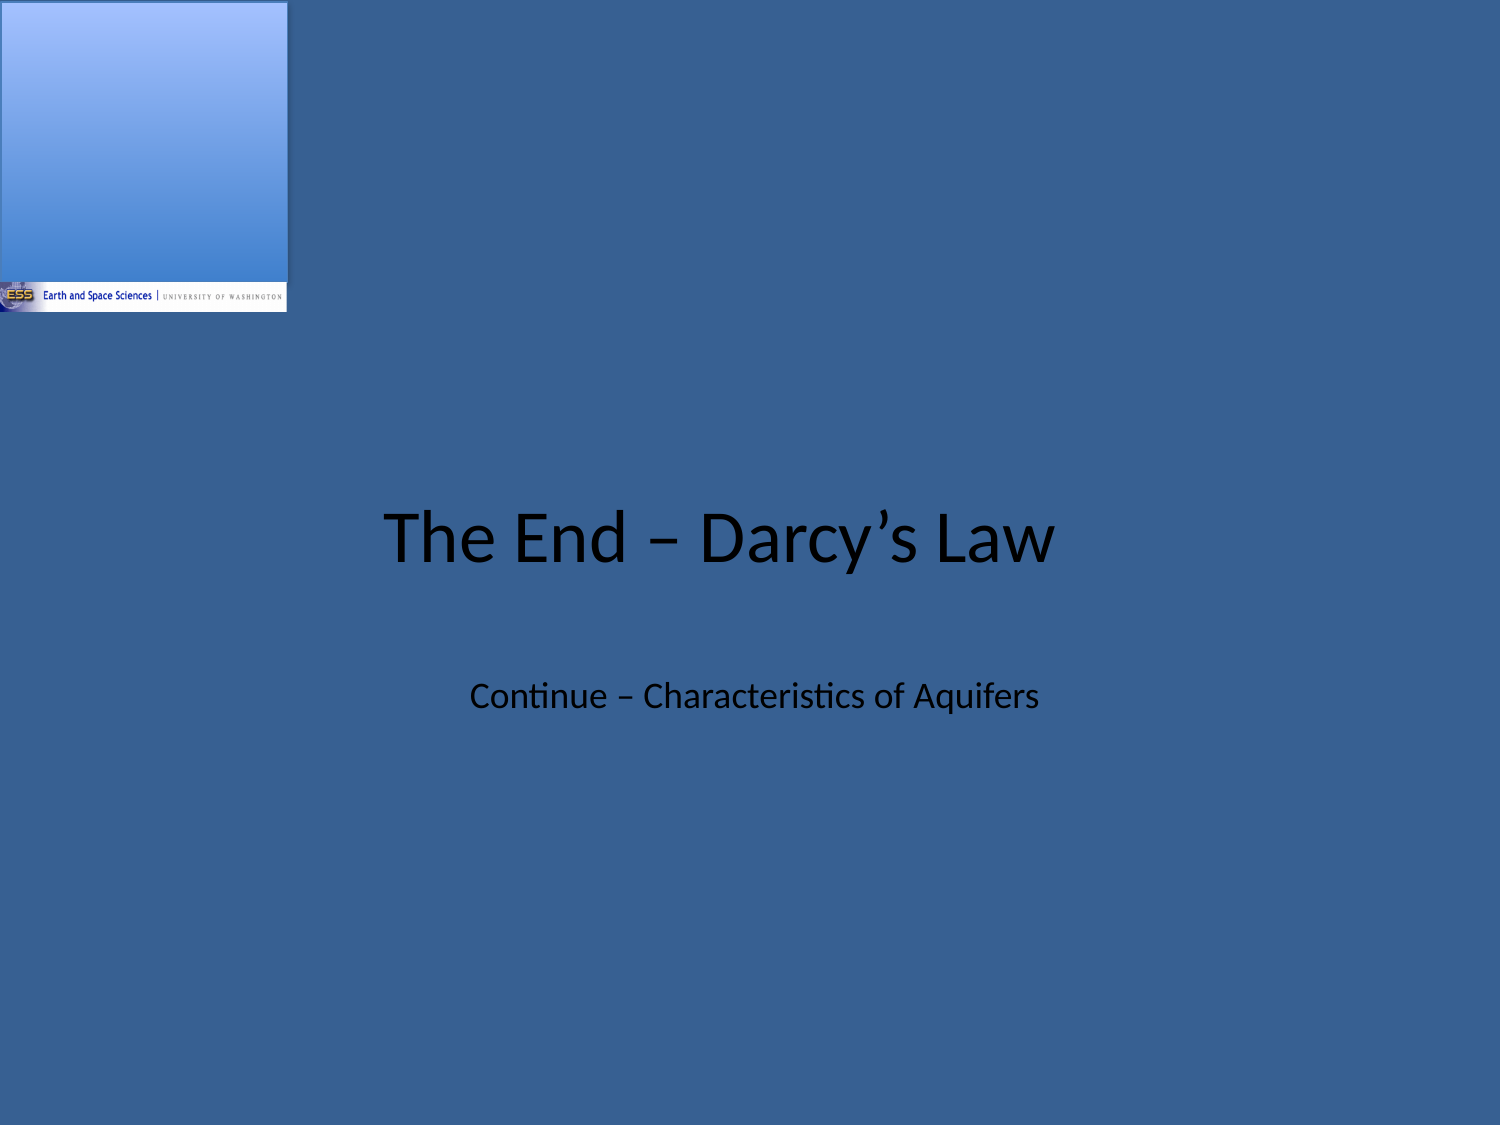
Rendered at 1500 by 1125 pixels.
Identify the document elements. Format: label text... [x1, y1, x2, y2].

text_box [0, 1, 288, 282]
title The End – Darcy’s Law [131, 415, 1309, 718]
text_box Continue – Characteristics of Aquifers [454, 663, 1279, 724]
picture [0, 281, 287, 312]
